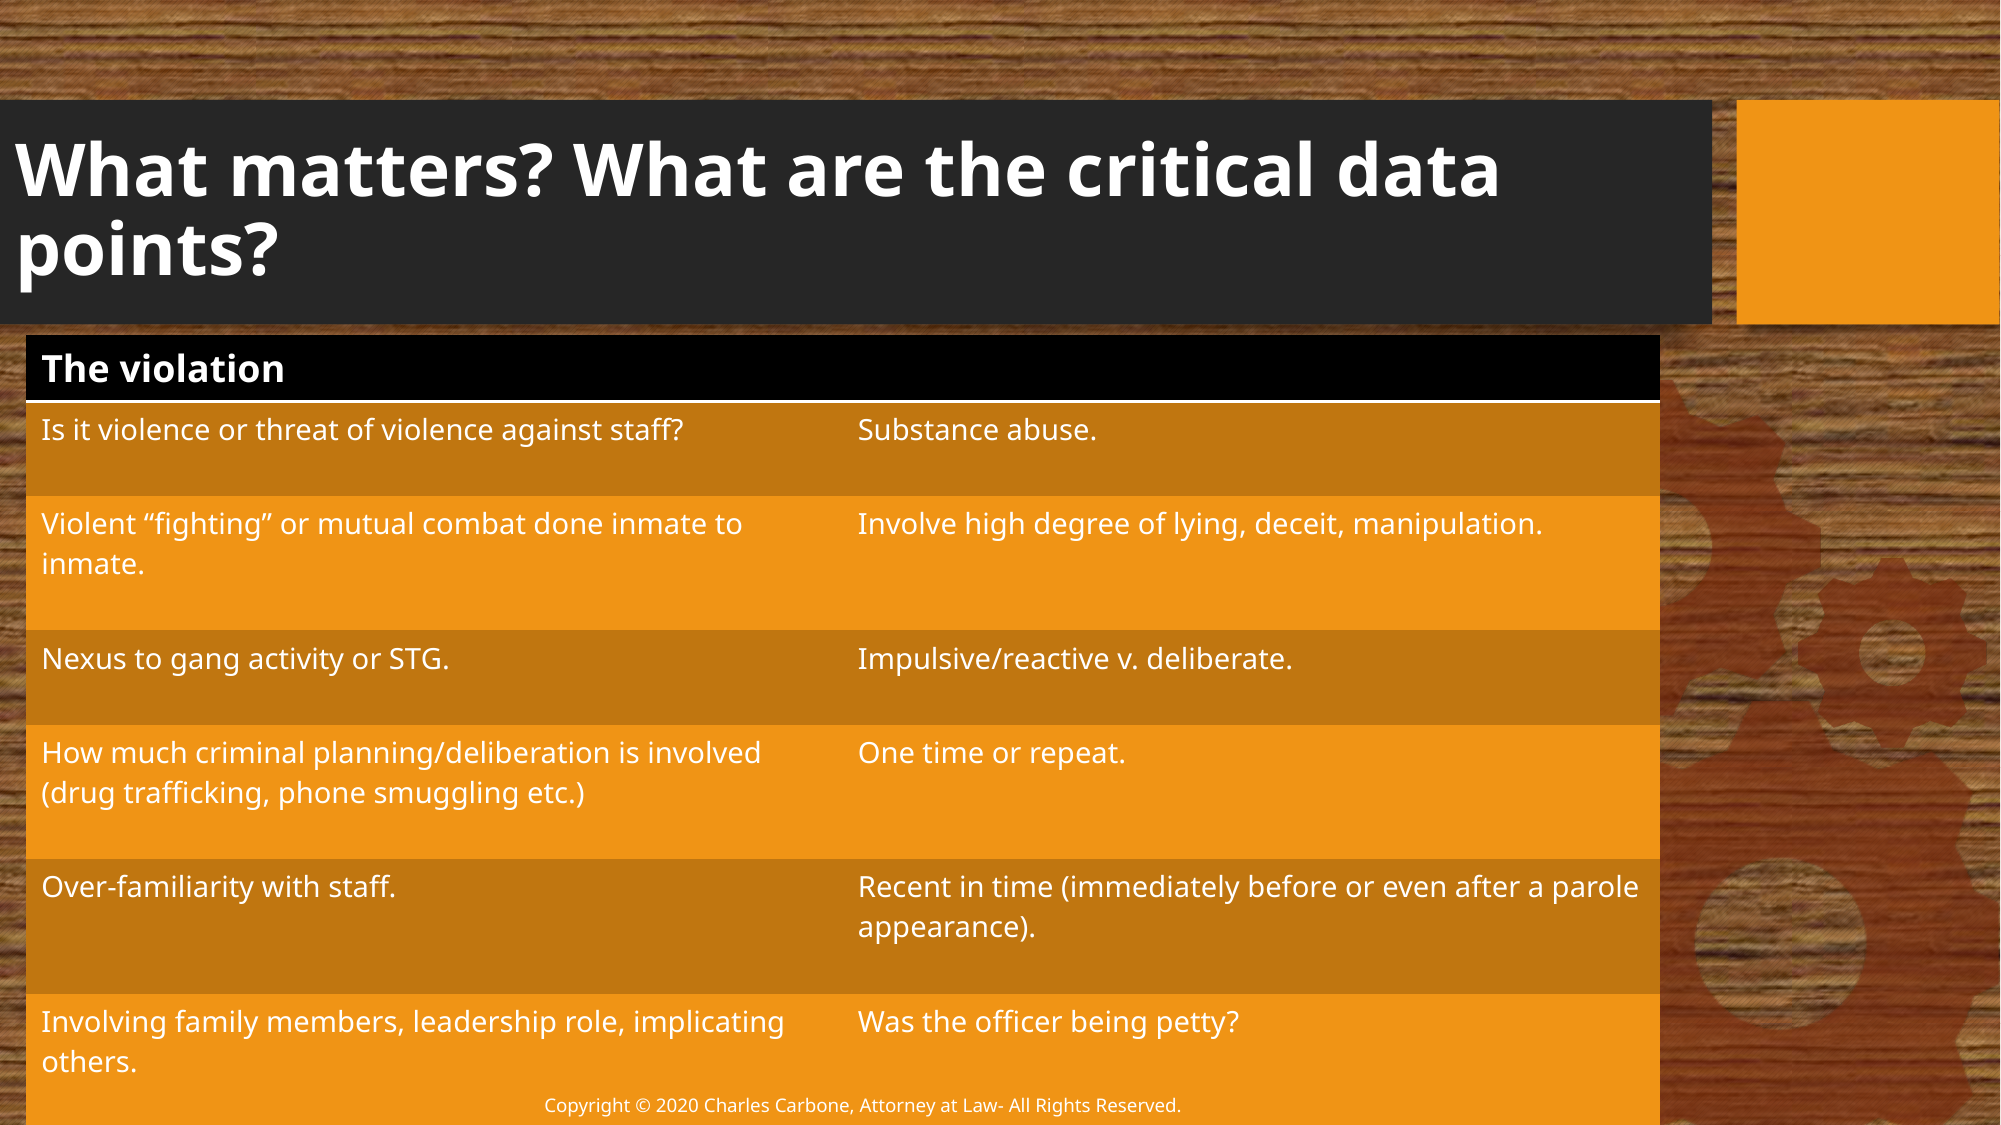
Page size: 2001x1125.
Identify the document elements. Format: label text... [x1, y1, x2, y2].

table_header [843, 335, 1660, 400]
picture [0, 0, 2001, 1125]
table_cell How much criminal planning/deliberation is involved (drug trafficking, phone smuggling etc.) [26, 725, 843, 859]
text_box Copyright © 2020 Charles Carbone, Attorney at Law- All Rights Reserved. [349, 1086, 1377, 1124]
table_cell Over-familiarity with staff. [26, 859, 843, 994]
table_cell Involving family members, leadership role, implicating others. [26, 994, 843, 1125]
table_cell Substance abuse. [843, 403, 1660, 496]
table_cell Violent “fighting” or mutual combat done inmate to inmate. [26, 496, 843, 630]
table_cell Recent in time (immediately before or even after a parole appearance). [843, 859, 1660, 994]
table_cell Nexus to gang activity or STG. [26, 630, 843, 725]
table_cell One time or repeat. [843, 725, 1660, 859]
table_cell Is it violence or threat of violence against staff? [26, 403, 843, 496]
table_cell Was the officer being petty? [843, 994, 1660, 1125]
title What matters? What are the critical data points? [0, 123, 1726, 301]
table_cell Involve high degree of lying, deceit, manipulation. [843, 496, 1660, 630]
table_header The violation [26, 335, 843, 400]
table_cell Impulsive/reactive v. deliberate. [843, 630, 1660, 725]
